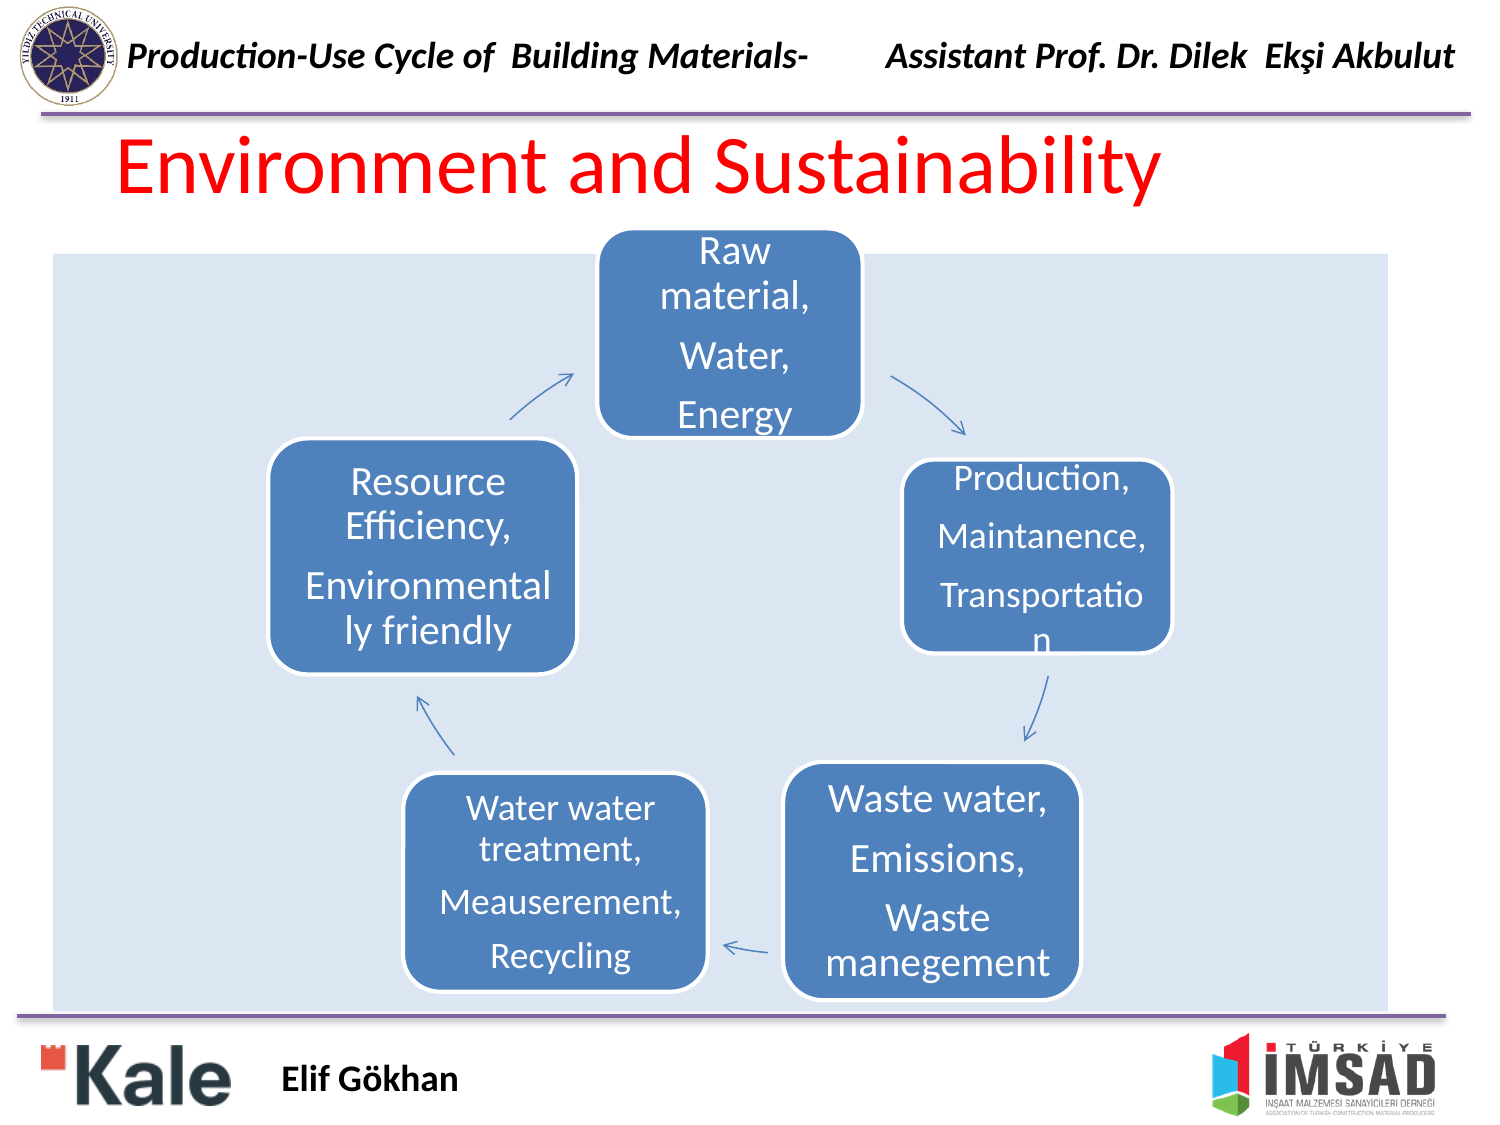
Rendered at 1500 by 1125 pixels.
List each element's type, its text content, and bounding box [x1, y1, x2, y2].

picture [1200, 1021, 1447, 1125]
title Environment and Sustainability [100, 66, 1451, 254]
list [52, 253, 1389, 1012]
picture [41, 1045, 231, 1106]
picture [16, 2, 119, 107]
